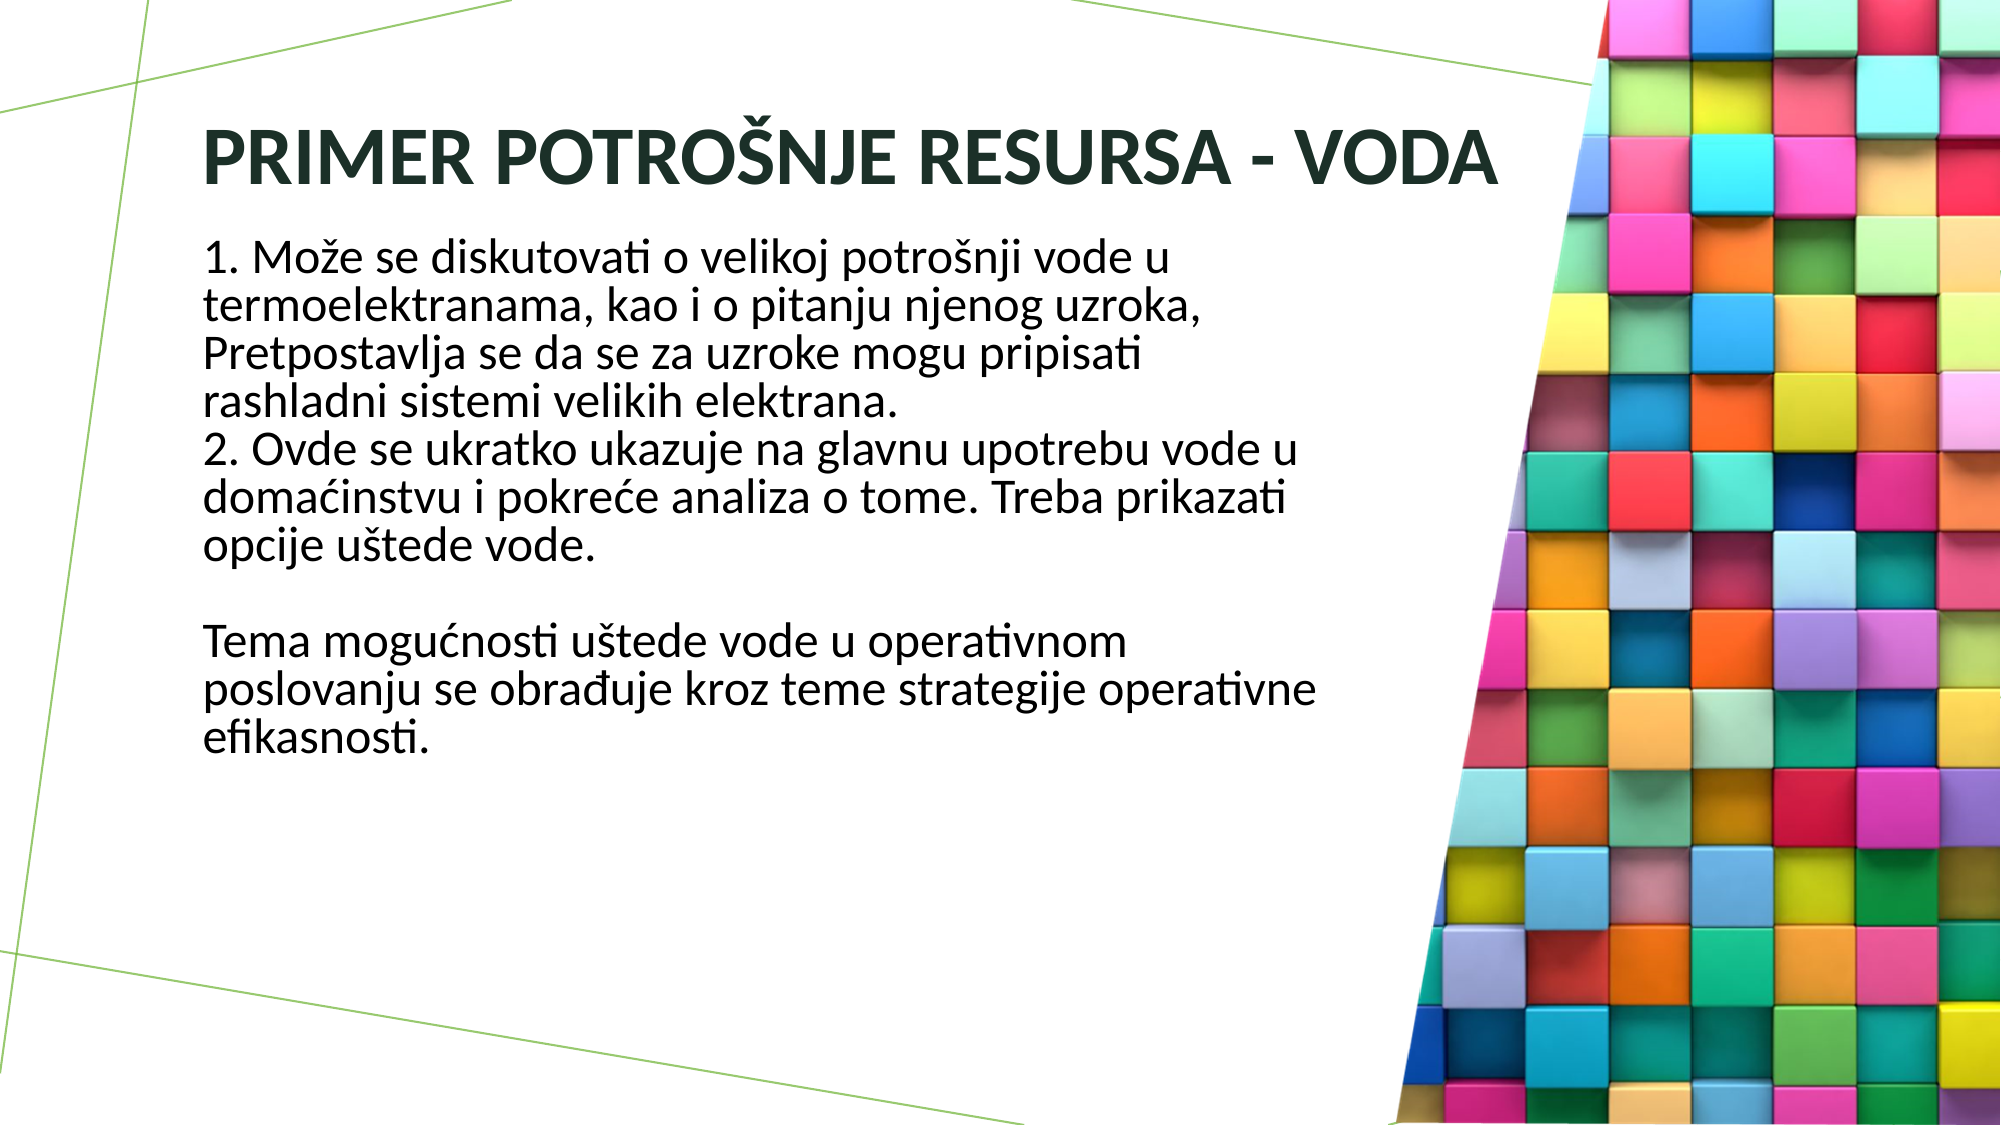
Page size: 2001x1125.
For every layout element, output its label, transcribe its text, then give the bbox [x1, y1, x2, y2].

picture [1396, 0, 2000, 1125]
title Primer potrošnje resursa - voda [187, 87, 1396, 229]
list 1. Može se diskutovati o velikoj potrošnji vode u termoelektranama, kao i o pitanju njenog uzroka, Pretpostavlja se da se za uzroke mogu pripisati rashladni sistemi velikih elektrana. 2. Ovde se ukratko ukazuje na glavnu upotrebu vode u domaćinstvu i pokreće analiza o tome. Treba prikazati opcije uštede vode. Tema mogućnosti uštede vode u operativnom poslovanju se obrađuje kroz teme strategije operativne efikasnosti. [187, 228, 1349, 990]
